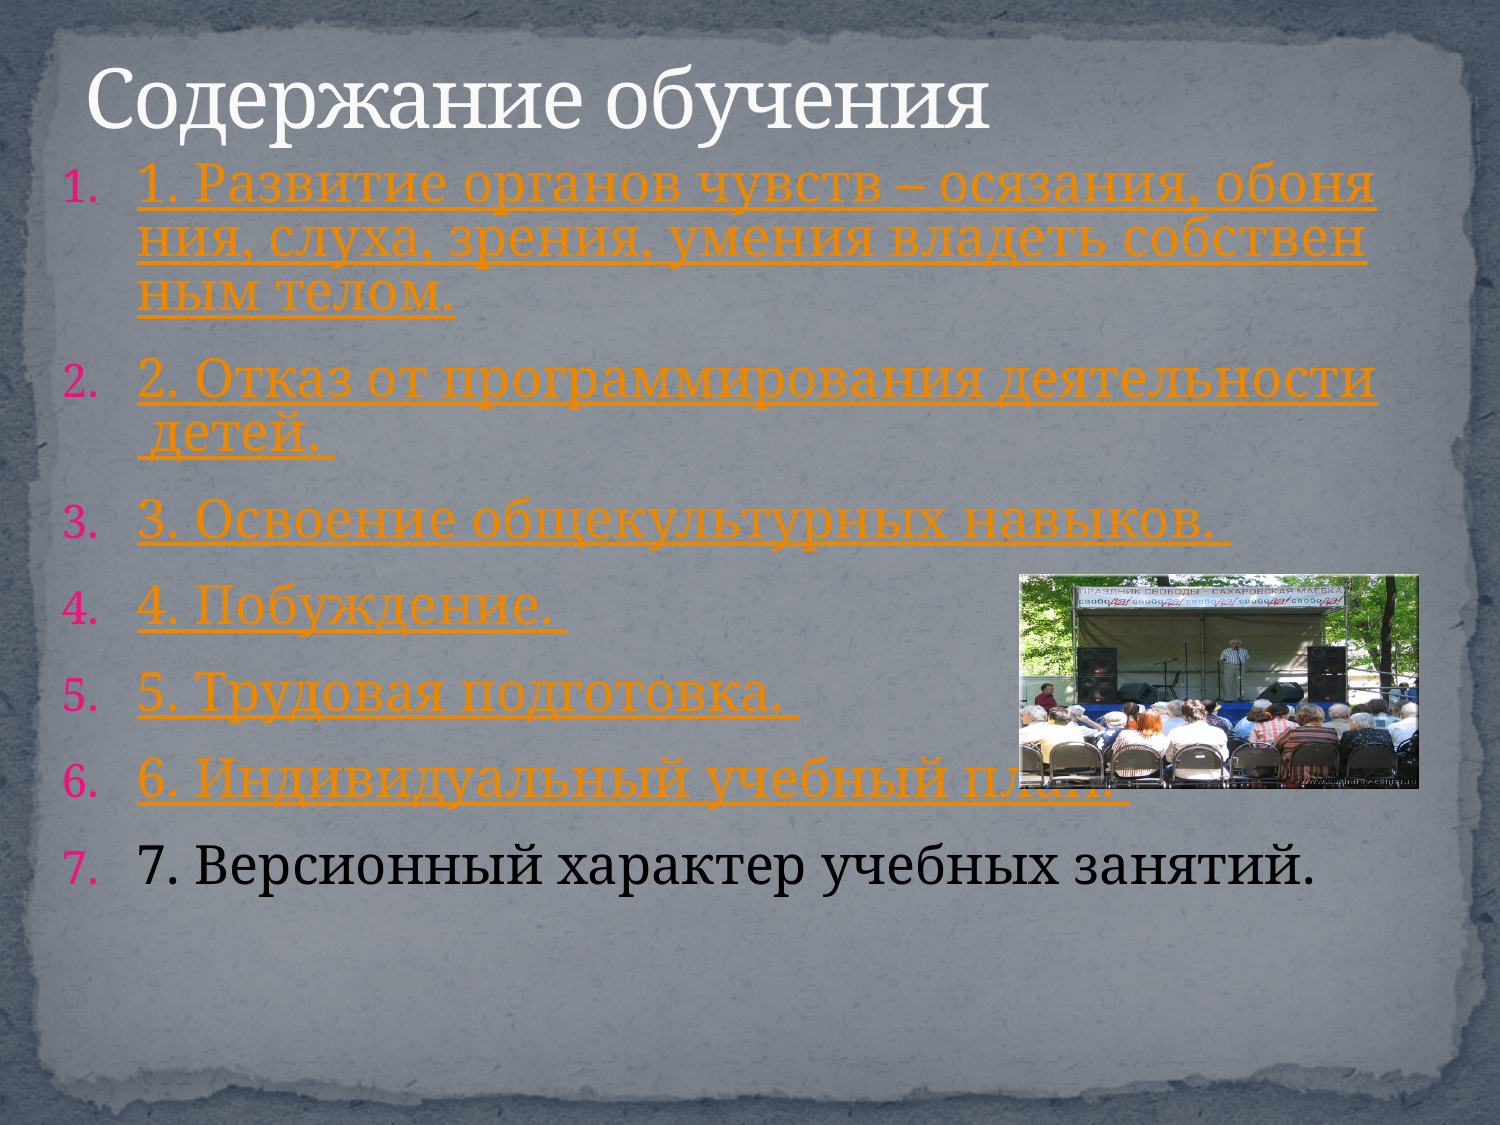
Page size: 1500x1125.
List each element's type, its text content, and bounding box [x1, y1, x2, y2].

list 1. Развитие органов чувств – осязания, обоняния, слуха, зрения, умения владеть собственным телом. 2. Отказ от программирования деятельности детей. 3. Освоение общекультурных навыков. 4. Побуждение. 5. Трудовая подготовка. 6. Индивидуальный учебный план. 7. Версионный характер учебных занятий. [46, 140, 1397, 942]
picture [1019, 574, 1419, 789]
title Содержание обучения [70, 35, 1421, 153]
